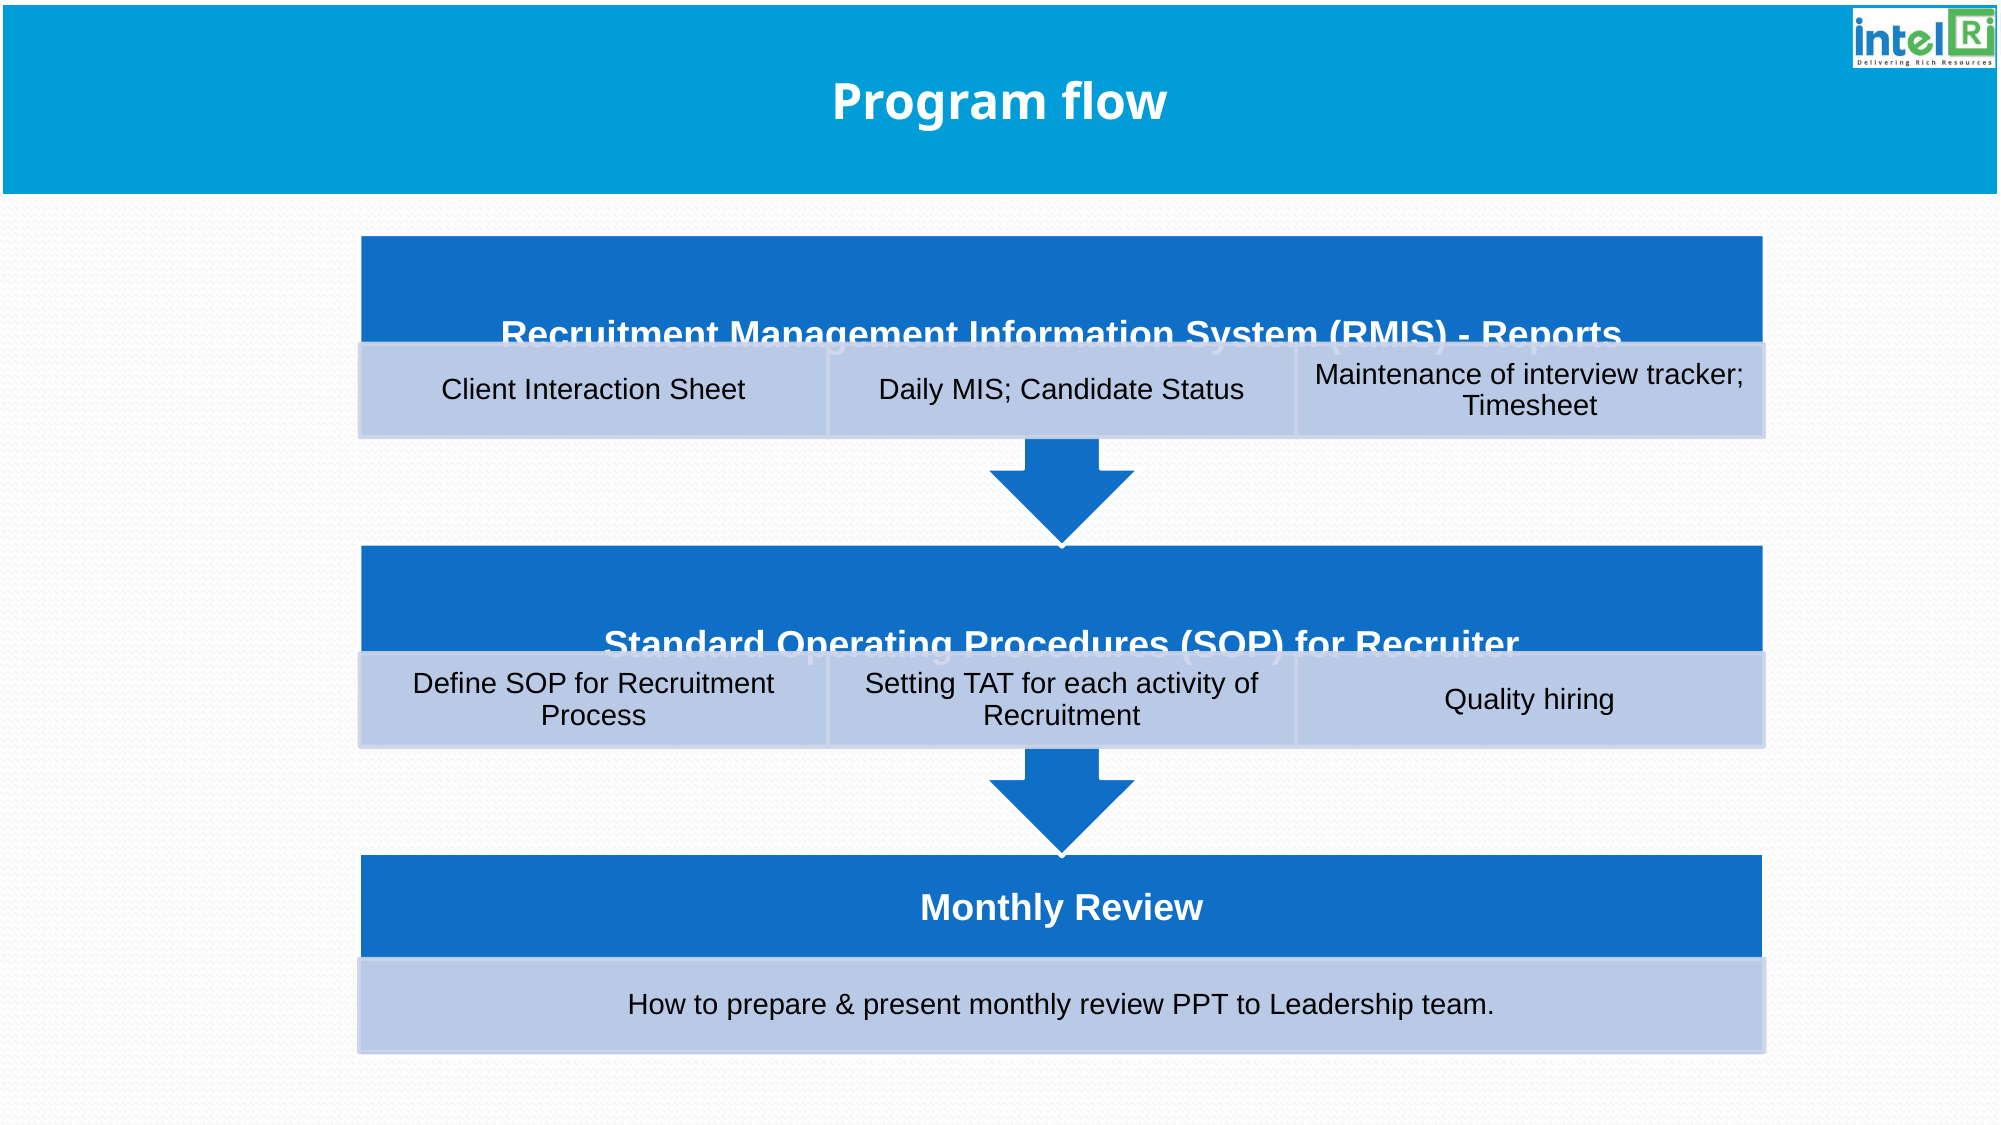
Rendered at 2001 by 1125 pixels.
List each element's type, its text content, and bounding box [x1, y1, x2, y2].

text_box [358, 233, 1765, 1057]
text_box Program flow [0, 0, 2000, 200]
picture [1853, 9, 1995, 67]
